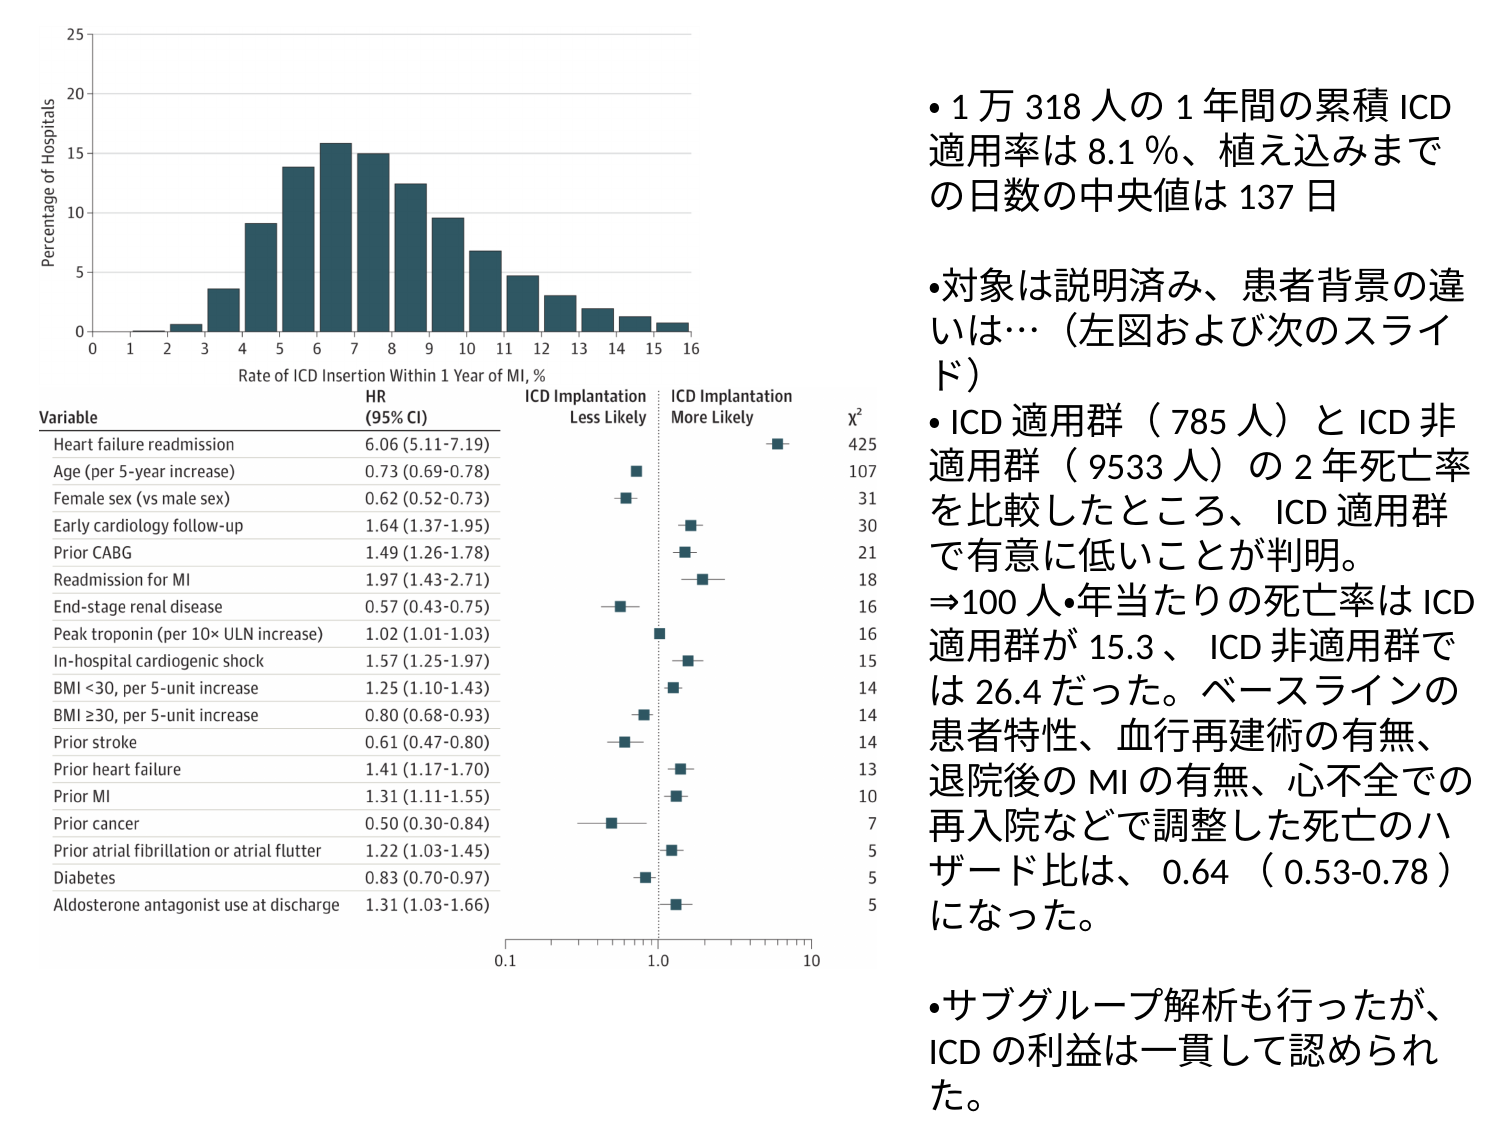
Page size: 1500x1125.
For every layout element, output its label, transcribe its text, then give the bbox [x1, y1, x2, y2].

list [38, 23, 700, 386]
text_box ・1万318人の1年間の累積ICD適用率は8.1％、植え込みまでの日数の中央値は137日 ・対象は説明済み、患者背景の違いは…（左図および次のスライド） ・ICD適用群（785人）とICD非適用群（9533人）の2年死亡率を比較したところ、ICD適用群で有意に低いことが判明。 ⇒100人・年当たりの死亡率はICD適用群が15.3、ICD非適用群では26.4だった。ベースラインの患者特性、血行再建術の有無、退院後のMIの有無、心不全での再入院などで調整した死亡のハザード比は、0.64（0.53-0.78）になった。 ・サブグループ解析も行ったが、ICDの利益は一貫して認められた。 [913, 74, 1492, 1125]
picture [39, 386, 878, 969]
